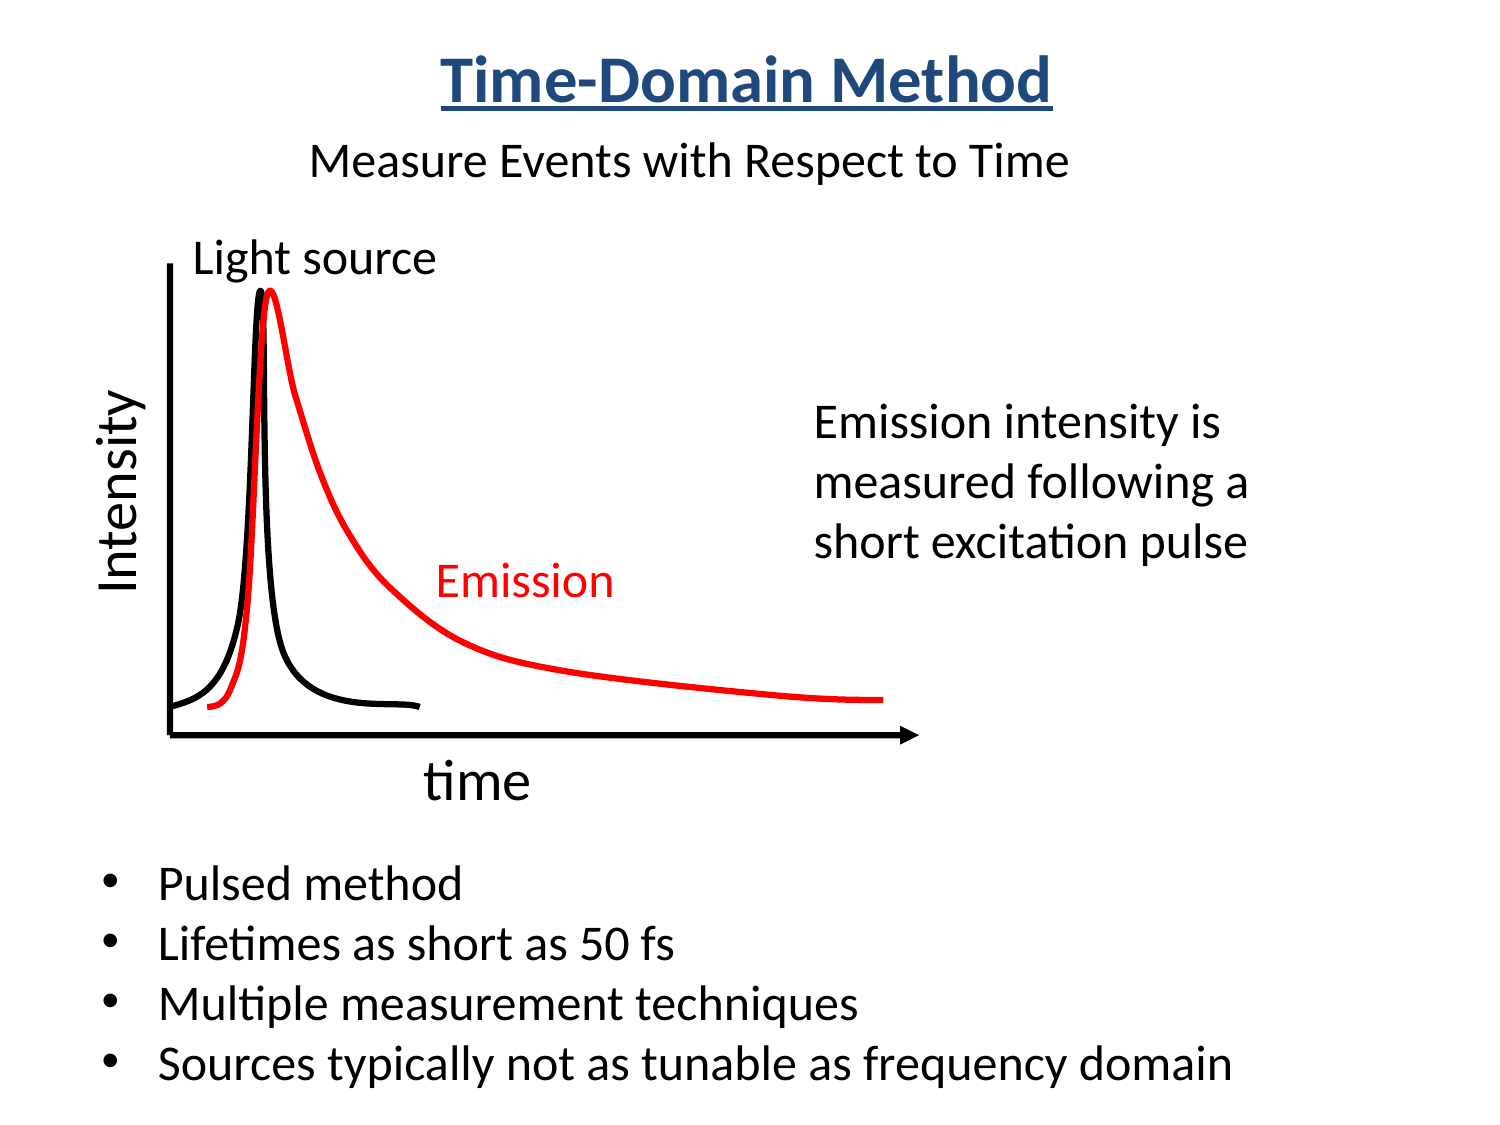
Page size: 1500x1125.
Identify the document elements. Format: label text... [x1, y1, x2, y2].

text_box Pulsed method Lifetimes as short as 50 fs Multiple measurement techniques Sources typically not as tunable as frequency domain [86, 842, 1374, 1098]
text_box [71, 263, 920, 822]
text_box Measure Events with Respect to Time [293, 119, 1200, 195]
text_box Emission intensity is measured following a short excitation pulse [924, 381, 1374, 577]
text_box Time-Domain Method [71, 0, 1422, 151]
text_box Light source [116, 216, 526, 261]
